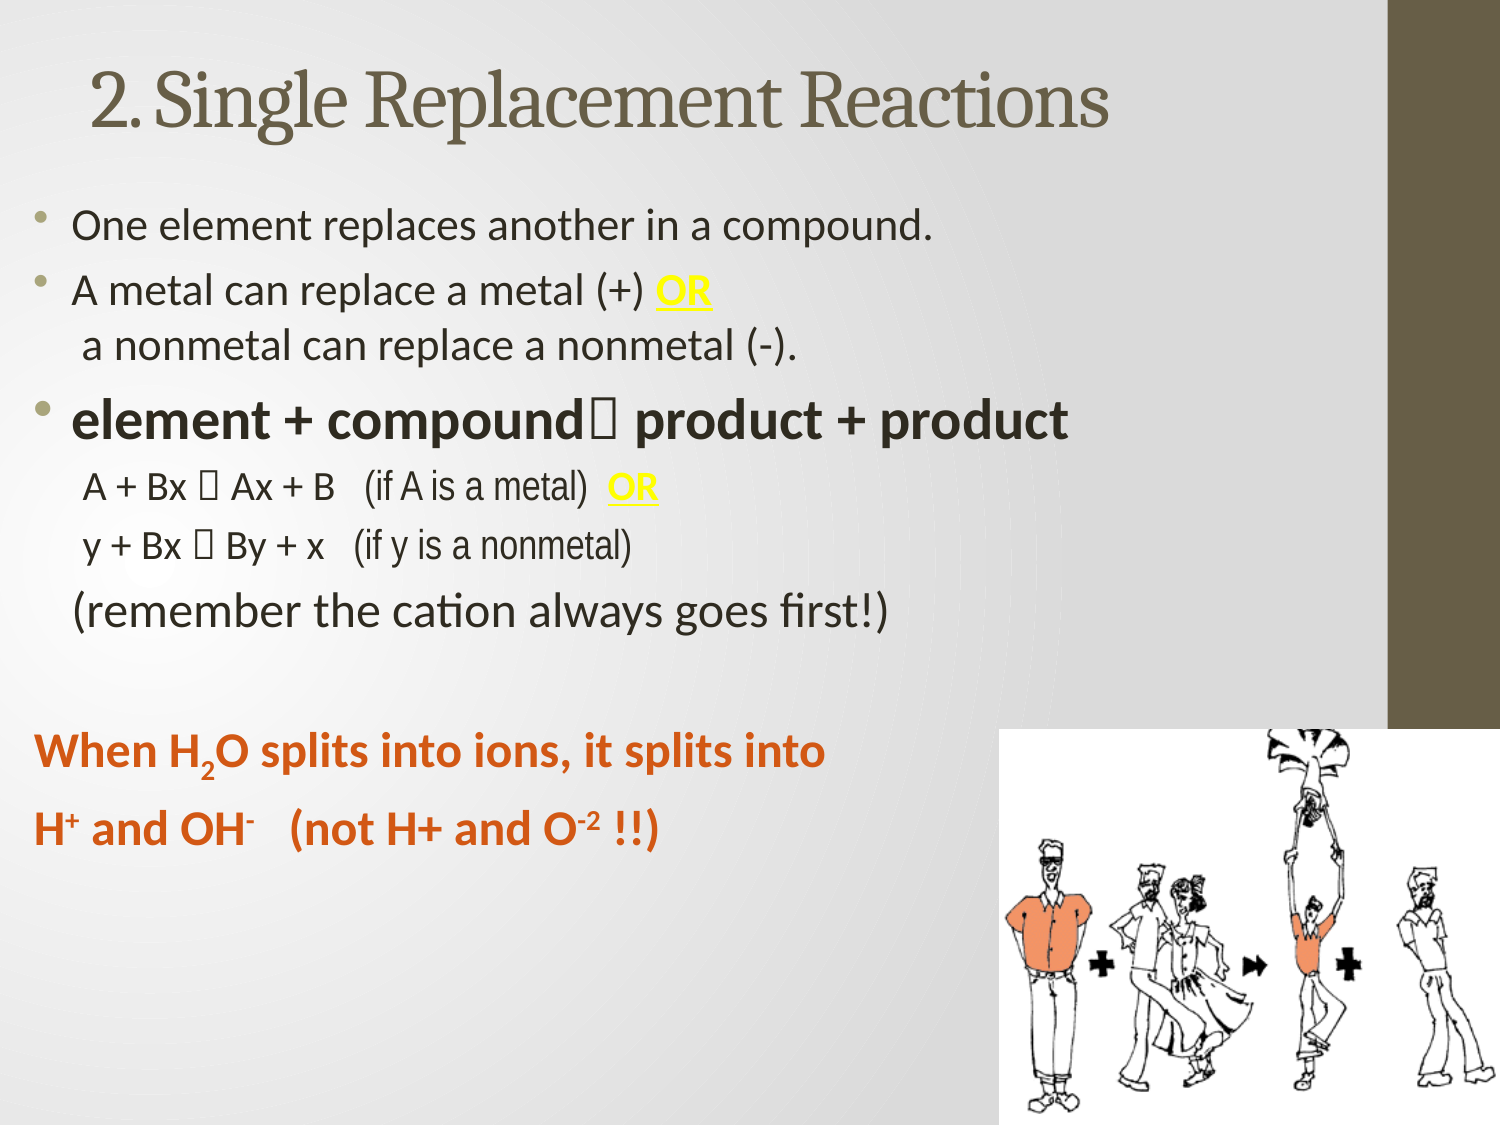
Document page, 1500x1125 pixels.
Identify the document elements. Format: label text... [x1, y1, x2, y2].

title 2. Single Replacement Reactions [75, 0, 1425, 187]
picture [999, 728, 1500, 1125]
list One element replaces another in a compound. A metal can replace a metal (+) OR a nonmetal can replace a nonmetal (-). element + compound product + product A + Bx  Ax + B (if A is a metal) OR y + Bx  By + x (if y is a nonmetal) (remember the cation always goes first!) When H2O splits into ions, it splits into H+ and OH- (not H+ and O-2 !!) [0, 187, 1475, 1025]
